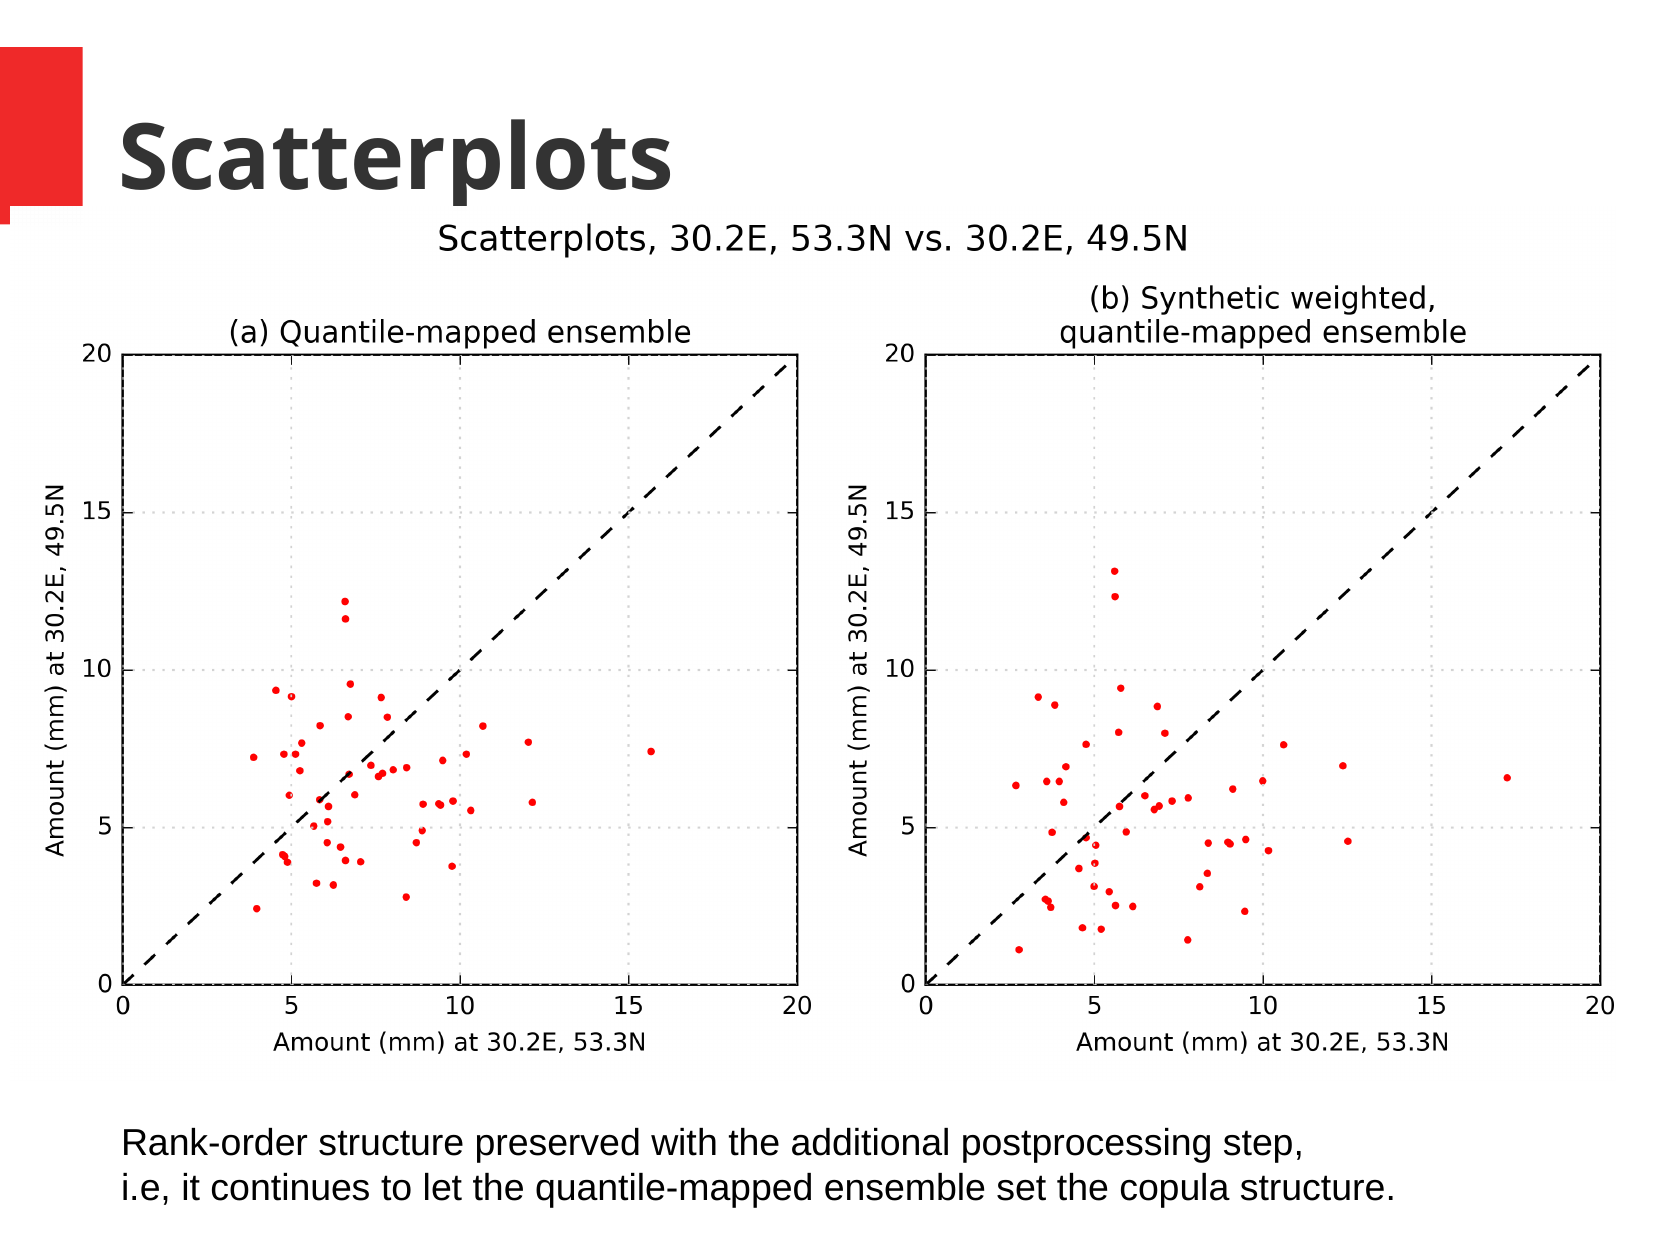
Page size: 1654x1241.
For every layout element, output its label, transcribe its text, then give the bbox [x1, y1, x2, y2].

picture [9, 205, 1616, 1081]
text_box Rank-order structure preserved with the additional postprocessing step, i.e, it continues to let the quantile-mapped ensemble set the copula structure. [106, 1110, 1412, 1209]
text_box Scatterplots [118, 49, 1571, 204]
